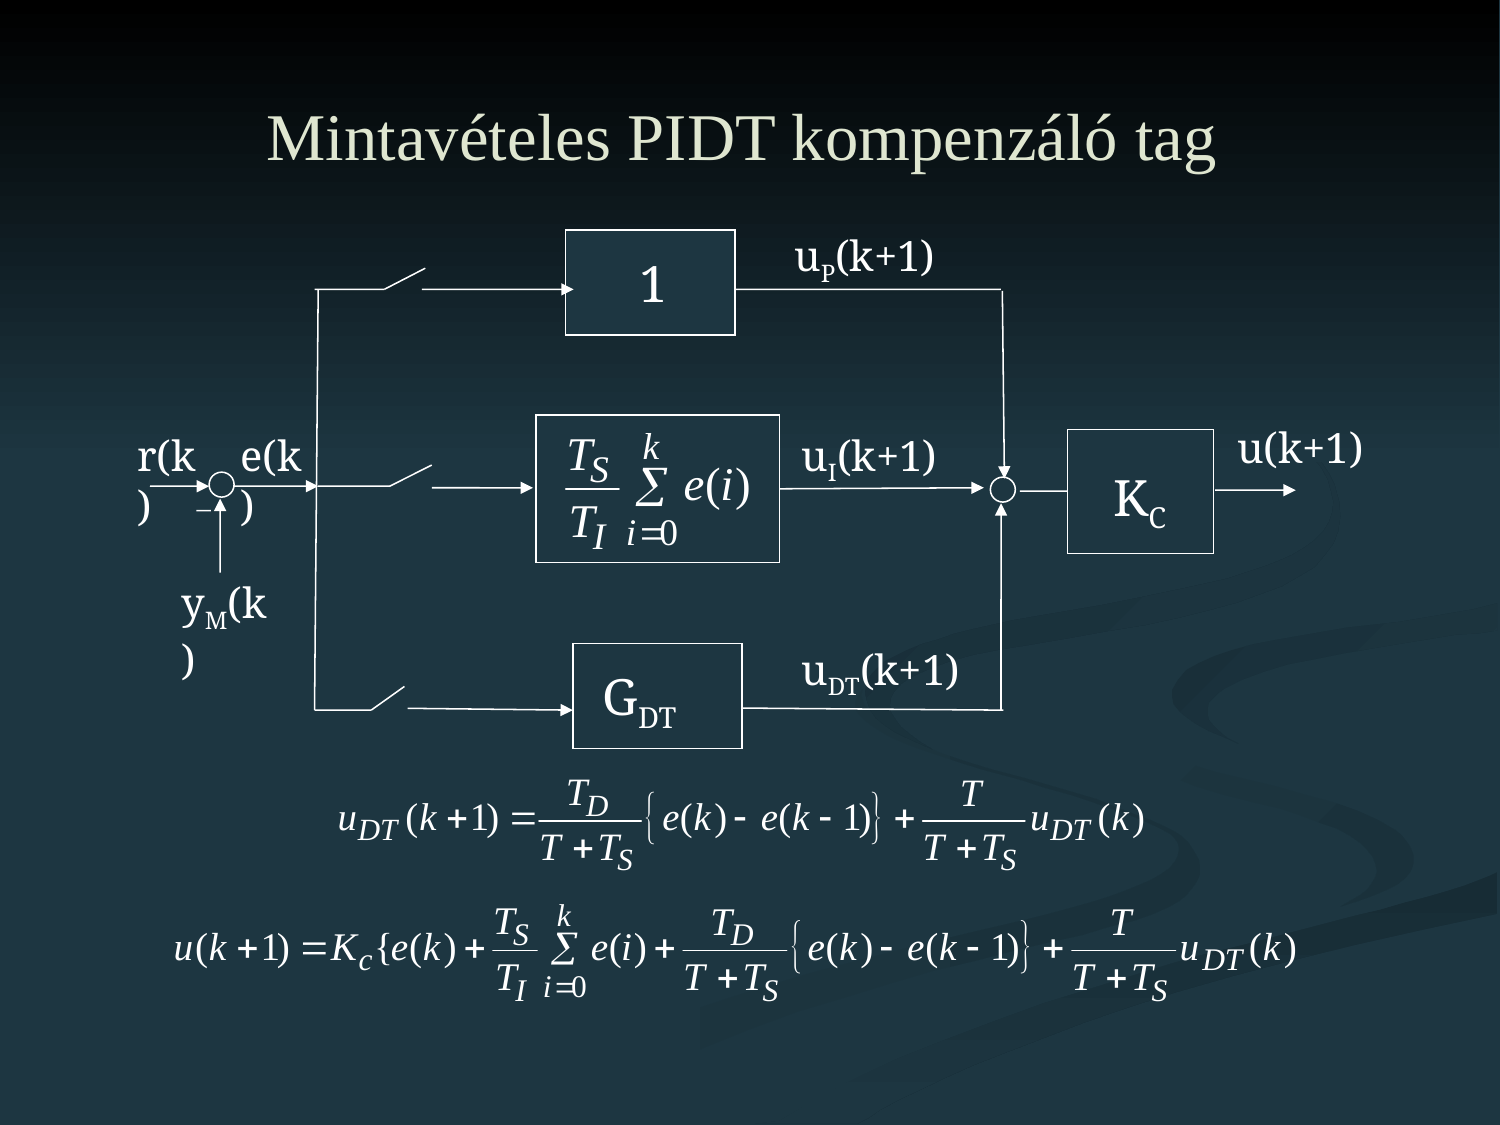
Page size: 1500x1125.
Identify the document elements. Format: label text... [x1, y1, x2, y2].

text_box [410, 703, 573, 717]
text_box uP(k+1) [794, 230, 957, 288]
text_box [314, 267, 426, 290]
text_box [437, 481, 534, 494]
text_box 1 [639, 252, 669, 313]
text_box Mintavételes PIDT kompenzáló tag [107, 90, 1383, 178]
text_box [430, 283, 574, 296]
text_box [565, 230, 735, 336]
text_box [572, 643, 743, 749]
text_box [1067, 429, 1214, 554]
text_box GDT [602, 665, 692, 735]
text_box uI(k+1) [801, 429, 964, 487]
text_box [1215, 483, 1296, 497]
text_box [213, 498, 227, 573]
text_box u(k+1) [1237, 422, 1371, 473]
text_box [307, 480, 313, 492]
text_box r(k) [137, 429, 204, 530]
text_box yM(k) [181, 577, 271, 684]
text_box [209, 472, 235, 498]
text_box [317, 464, 433, 487]
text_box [168, 894, 1306, 1010]
text_box KC [1113, 466, 1180, 535]
text_box [998, 290, 1011, 479]
text_box e(k) [240, 429, 307, 530]
text_box [535, 414, 780, 563]
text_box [314, 686, 405, 711]
text_box [994, 503, 1008, 710]
text_box uDT(k+1) [801, 643, 964, 701]
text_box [332, 768, 1153, 880]
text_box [557, 421, 758, 560]
text_box [779, 481, 984, 494]
text_box [990, 477, 1016, 503]
